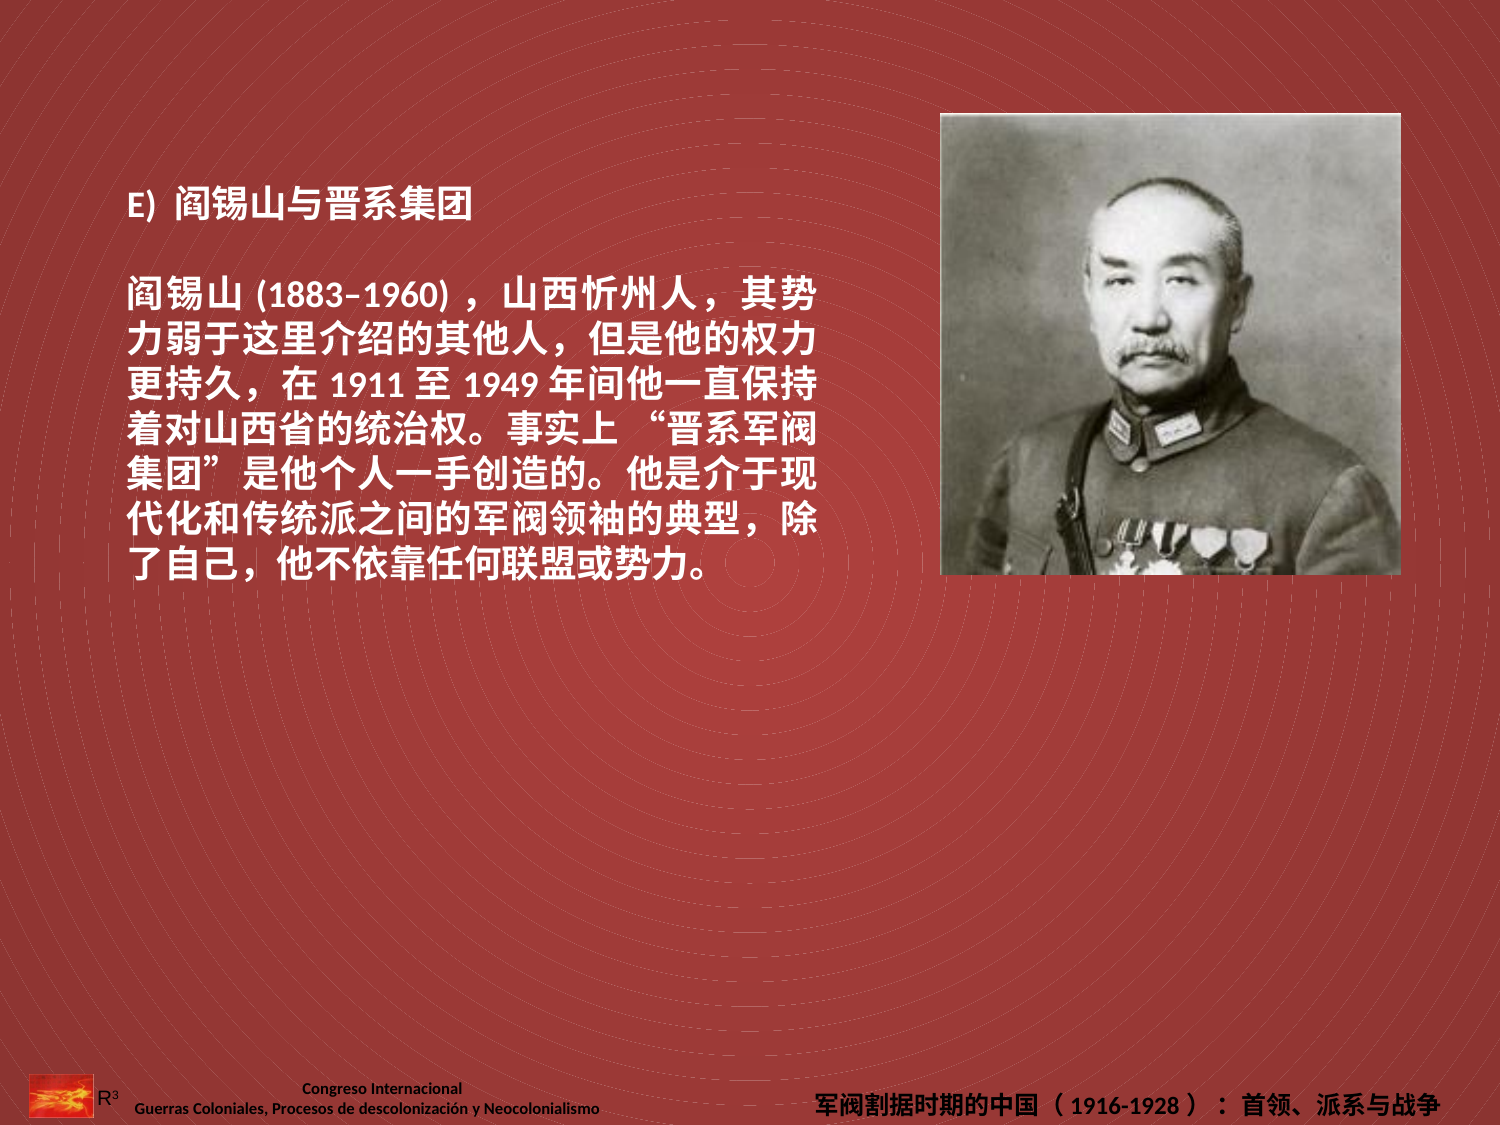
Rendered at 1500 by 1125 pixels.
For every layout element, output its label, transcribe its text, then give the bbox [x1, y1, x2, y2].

text_box E) 阎锡山与晋系集团 阎锡山(1883–1960)，山西忻州人，其势力弱于这里介绍的其他人，但是他的权力更持久，在1911至1949年间他一直保持着对山西省的统治权。事实上 “晋系军阀集团”是他个人一手创造的。他是介于现代化和传统派之间的军阀领袖的典型，除了自己，他不依靠任何联盟或势力。 [112, 172, 833, 638]
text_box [29, 1069, 1459, 1125]
picture [939, 113, 1402, 575]
